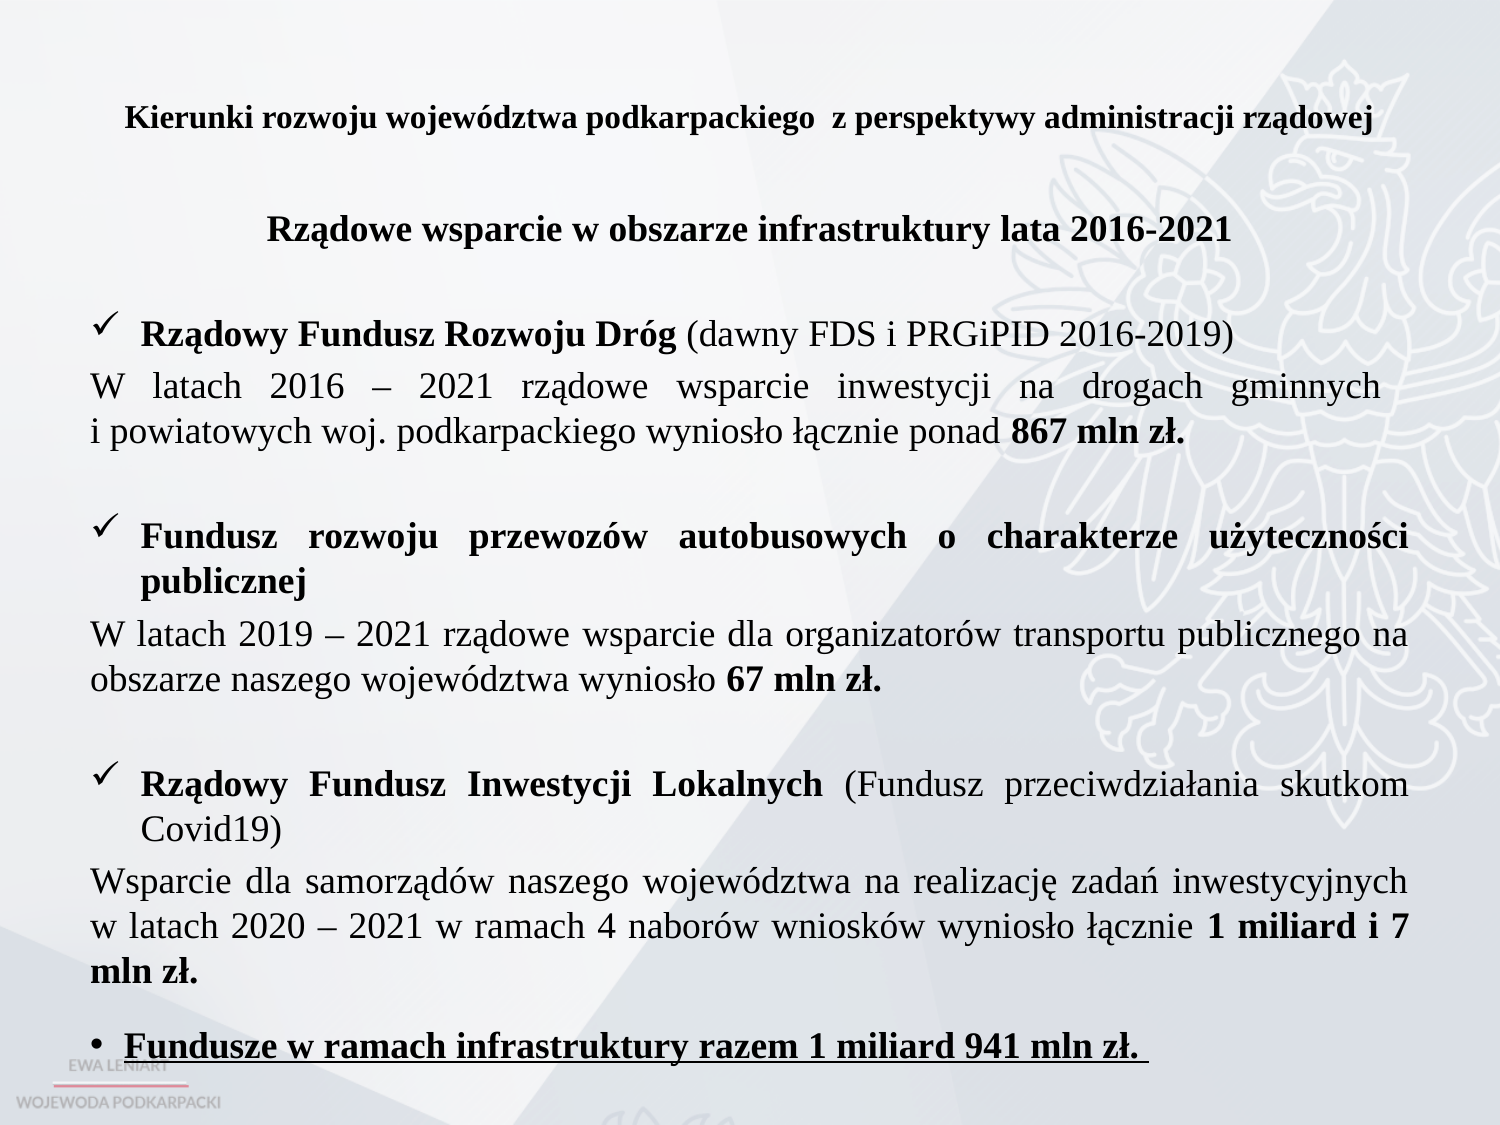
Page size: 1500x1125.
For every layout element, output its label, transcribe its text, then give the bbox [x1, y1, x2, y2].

table_cell 7 478 800,00 [0, 0, 1500, 1125]
title Kierunki rozwoju województwa podkarpackiego z perspektywy administracji rządowej [75, 45, 1425, 185]
list Rządowe wsparcie w obszarze infrastruktury lata 2016-2021 Rządowy Fundusz Rozwoju Dróg (dawny FDS i PRGiPID 2016-2019) W latach 2016 – 2021 rządowe wsparcie inwestycji na drogach gminnych i powiatowych woj. podkarpackiego wyniosło łącznie ponad 867 mln zł. Fundusz rozwoju przewozów autobusowych o charakterze użyteczności publicznej W latach 2019 – 2021 rządowe wsparcie dla organizatorów transportu publicznego na obszarze naszego województwa wyniosło 67 mln zł. Rządowy Fundusz Inwestycji Lokalnych (Fundusz przeciwdziałania skutkom Covid19) Wsparcie dla samorządów naszego województwa na realizację zadań inwestycyjnych w latach 2020 – 2021 w ramach 4 naborów wniosków wyniosło łącznie 1 miliard i 7 mln zł. Fundusze w ramach infrastruktury razem 1 miliard 941 mln zł. [75, 196, 1425, 1094]
